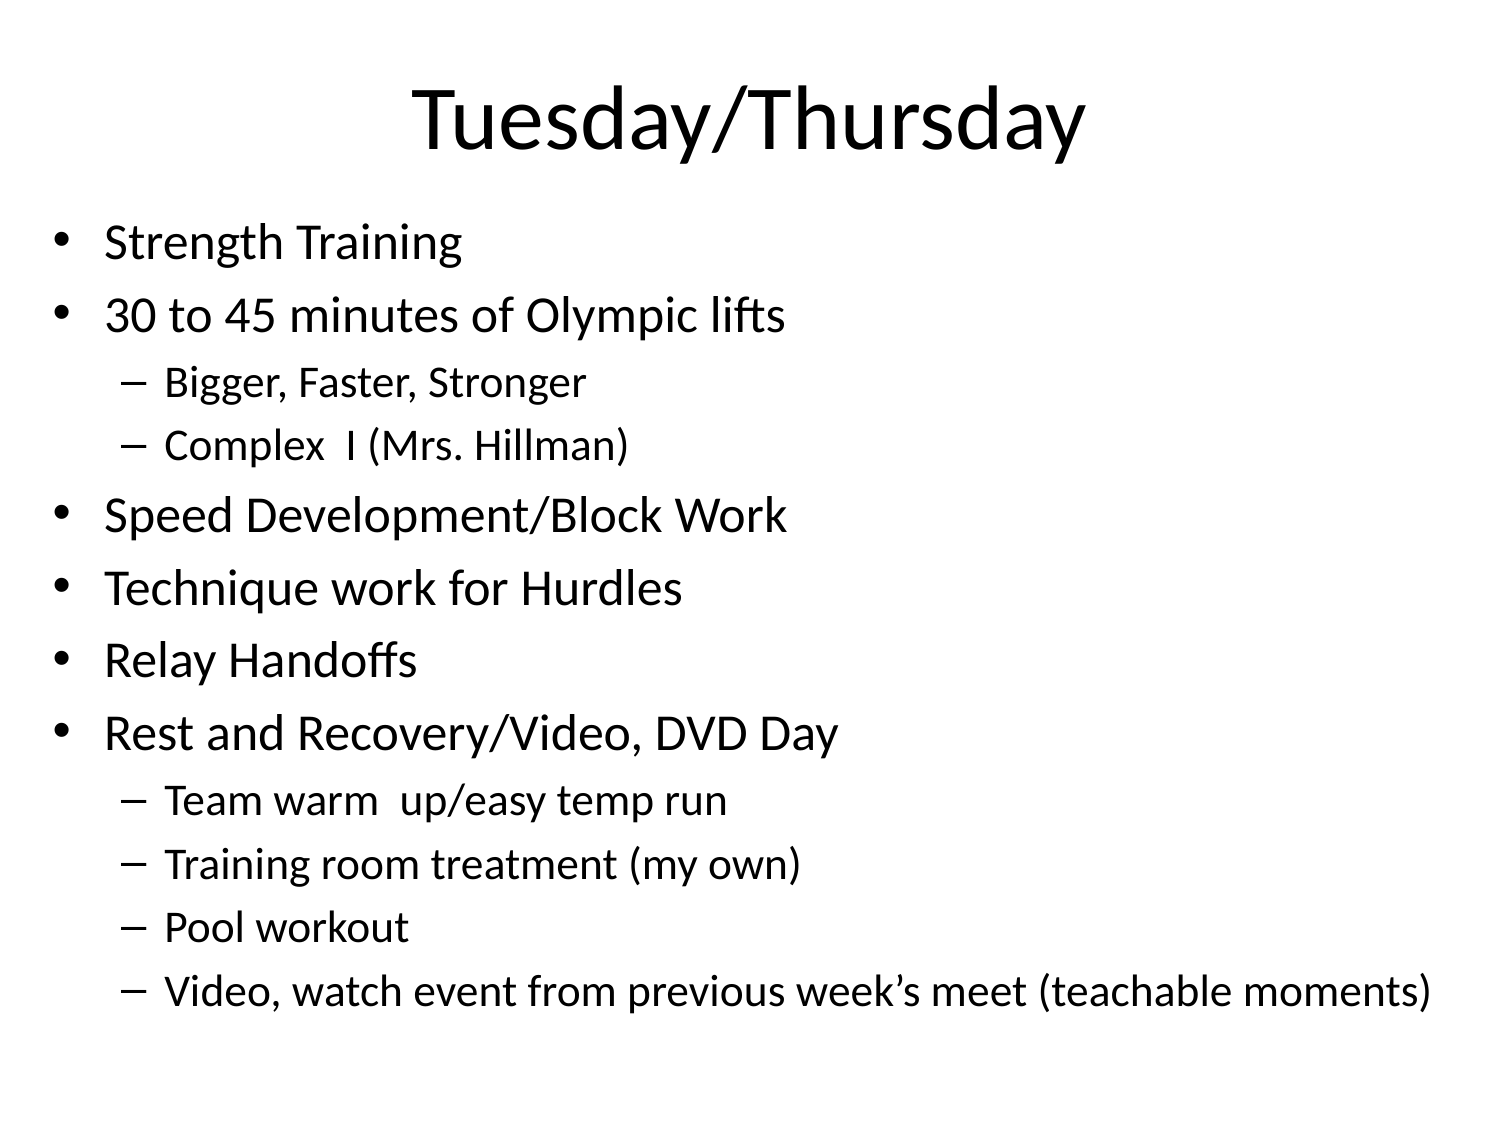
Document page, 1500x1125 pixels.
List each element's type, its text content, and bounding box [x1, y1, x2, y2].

list Strength Training 30 to 45 minutes of Olympic lifts Bigger, Faster, Stronger Complex I (Mrs. Hillman) Speed Development/Block Work Technique work for Hurdles Relay Handoffs Rest and Recovery/Video, DVD Day Team warm up/easy temp run Training room treatment (my own) Pool workout Video, watch event from previous week’s meet (teachable moments) [37, 200, 1463, 1075]
title Tuesday/Thursday [75, 24, 1425, 200]
